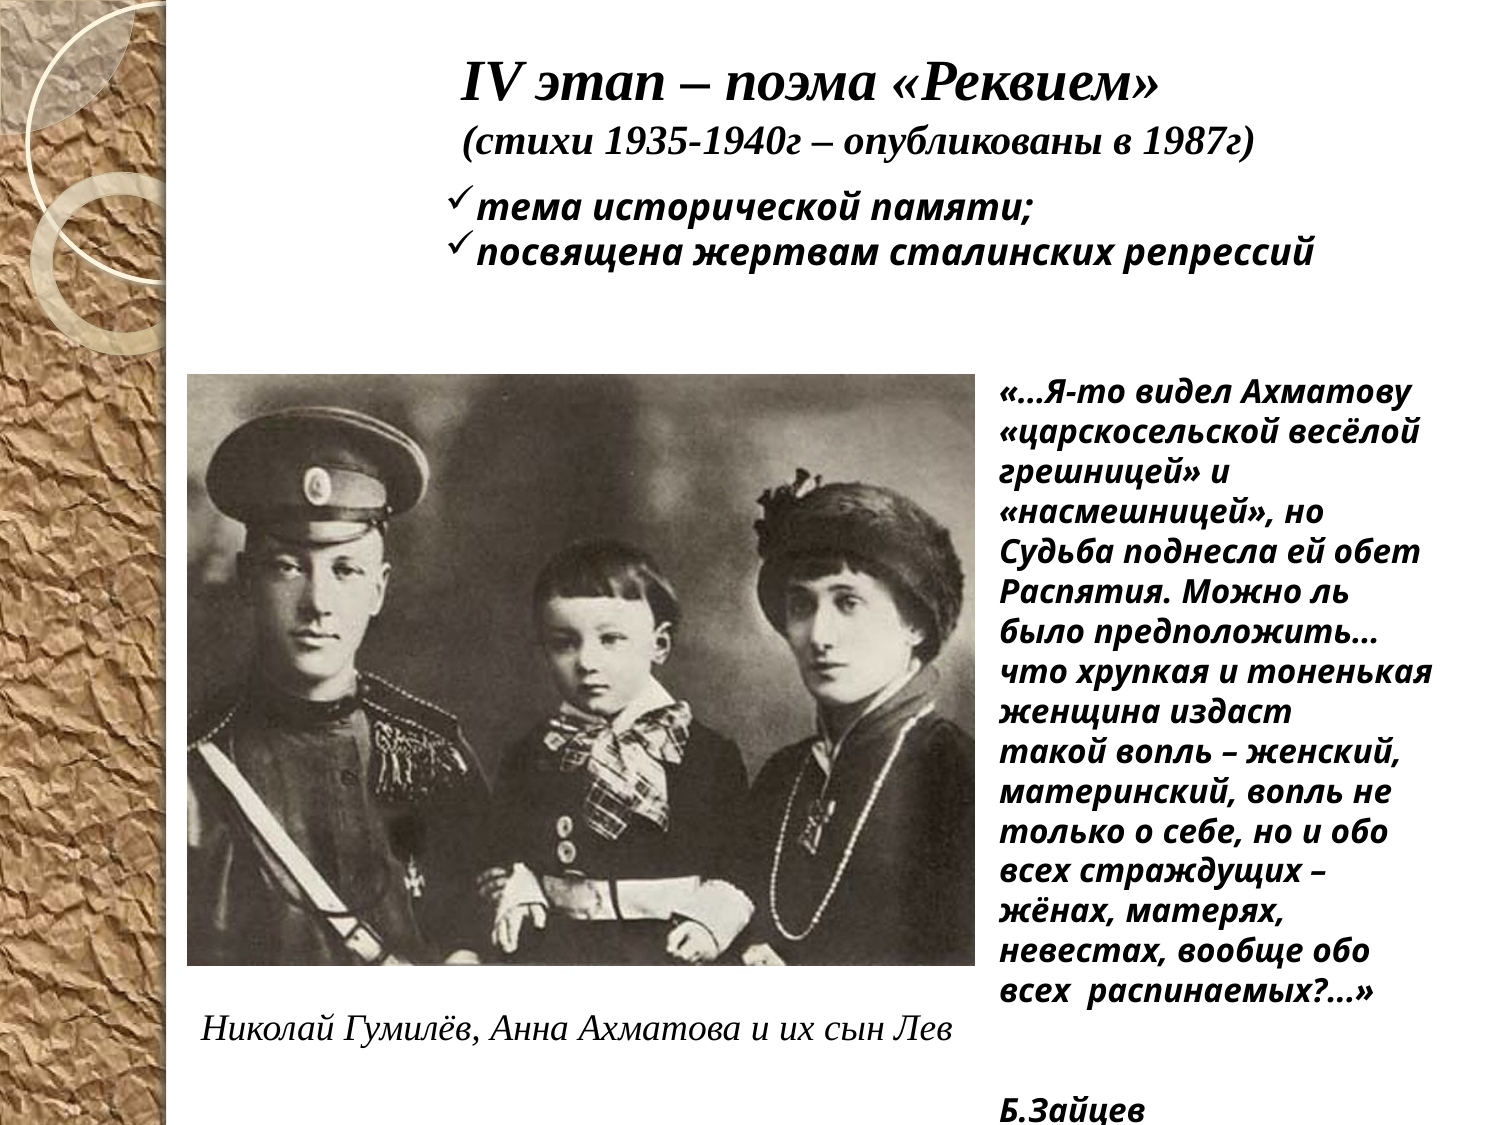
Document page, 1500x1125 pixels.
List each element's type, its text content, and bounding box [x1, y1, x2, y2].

picture [136, 0, 159, 4]
picture [187, 374, 976, 966]
picture [32, 13, 158, 207]
picture [62, 195, 158, 279]
text_box Николай Гумилёв, Анна Ахматова и их сын Лев [186, 996, 969, 1056]
text_box тема исторической памяти; посвящена жертвам сталинских репрессий [430, 175, 1330, 326]
picture [53, 241, 158, 332]
text_box «…Я-то видел Ахматову «царскосельской весёлой грешницей» и «насмешницей», но Судьба поднесла ей обет Распятия. Можно ль было предположить… что хрупкая и тоненькая женщина издаст такой вопль – женский, материнский, вопль не только о себе, но и обо всех страждущих – жёнах, матерях, невестах, вообще обо всех распинаемых?...» Б.Зайцев [984, 363, 1452, 1125]
picture [0, 134, 161, 1125]
text_box IV этап – поэма «Реквием» (стихи 1935-1940г – опубликованы в 1987г) [446, 35, 1272, 170]
